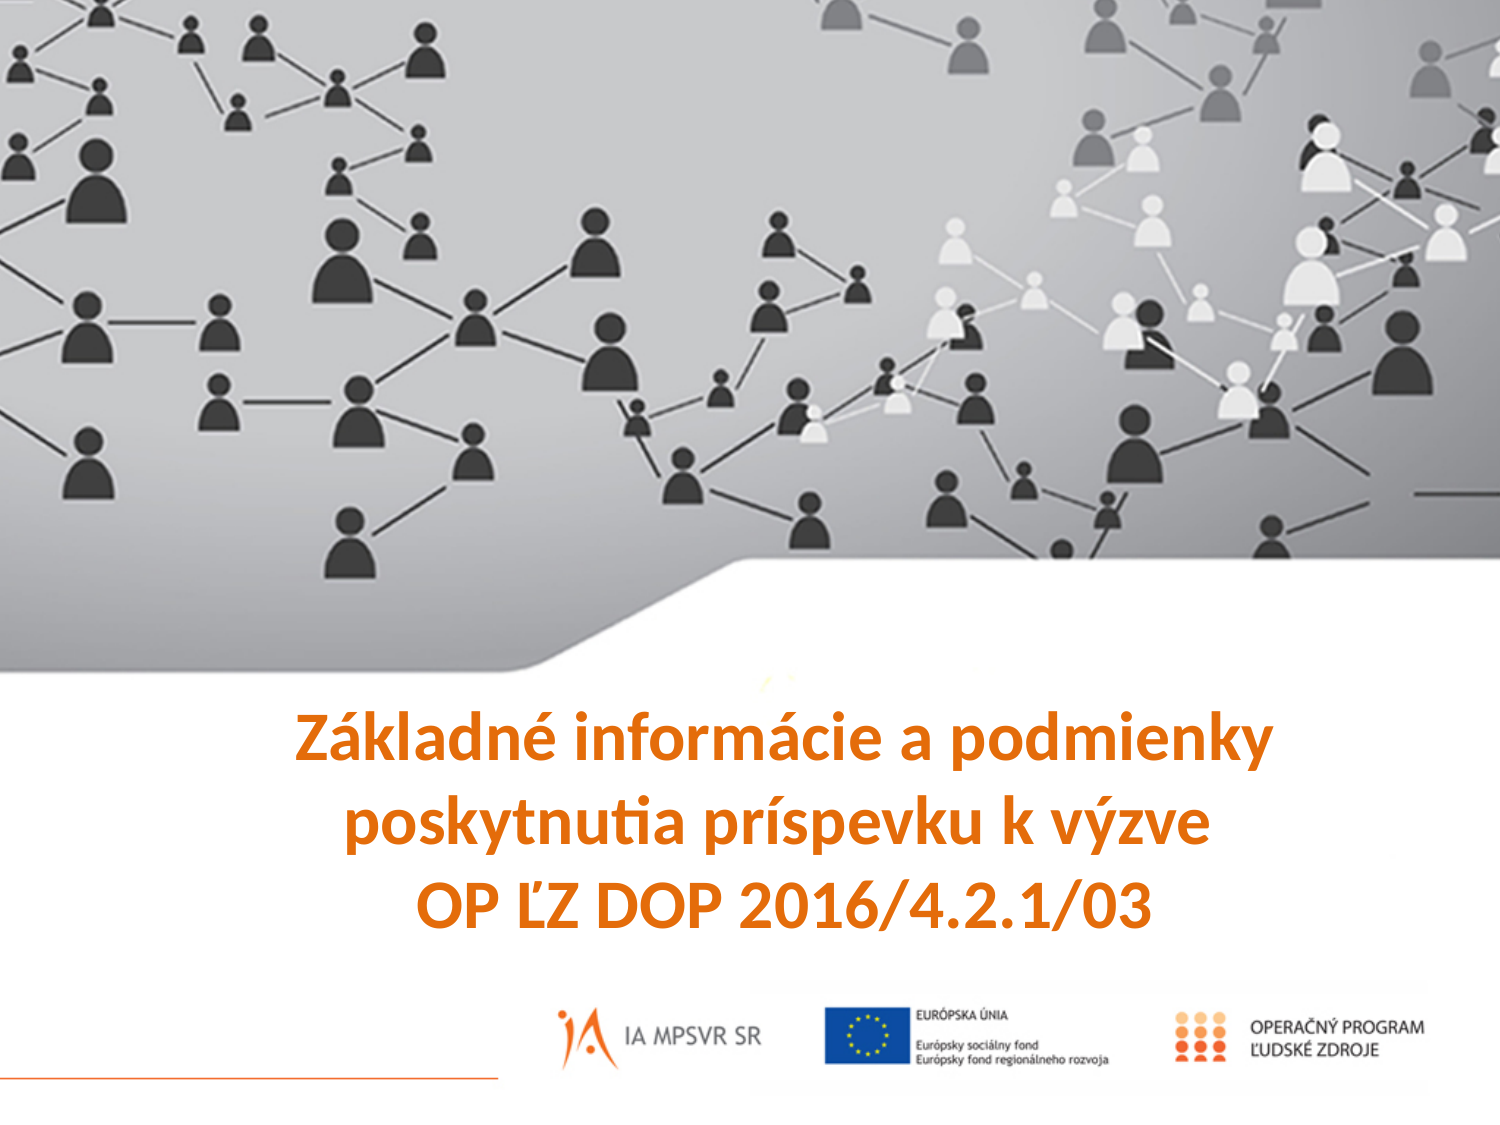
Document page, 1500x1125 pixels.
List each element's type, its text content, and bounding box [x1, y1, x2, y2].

picture [0, 0, 1500, 1125]
title Základné informácie a podmienky poskytnutia príspevku k výzve OP ĽZ DOP 2016/4.2.1/03 [135, 680, 1436, 953]
